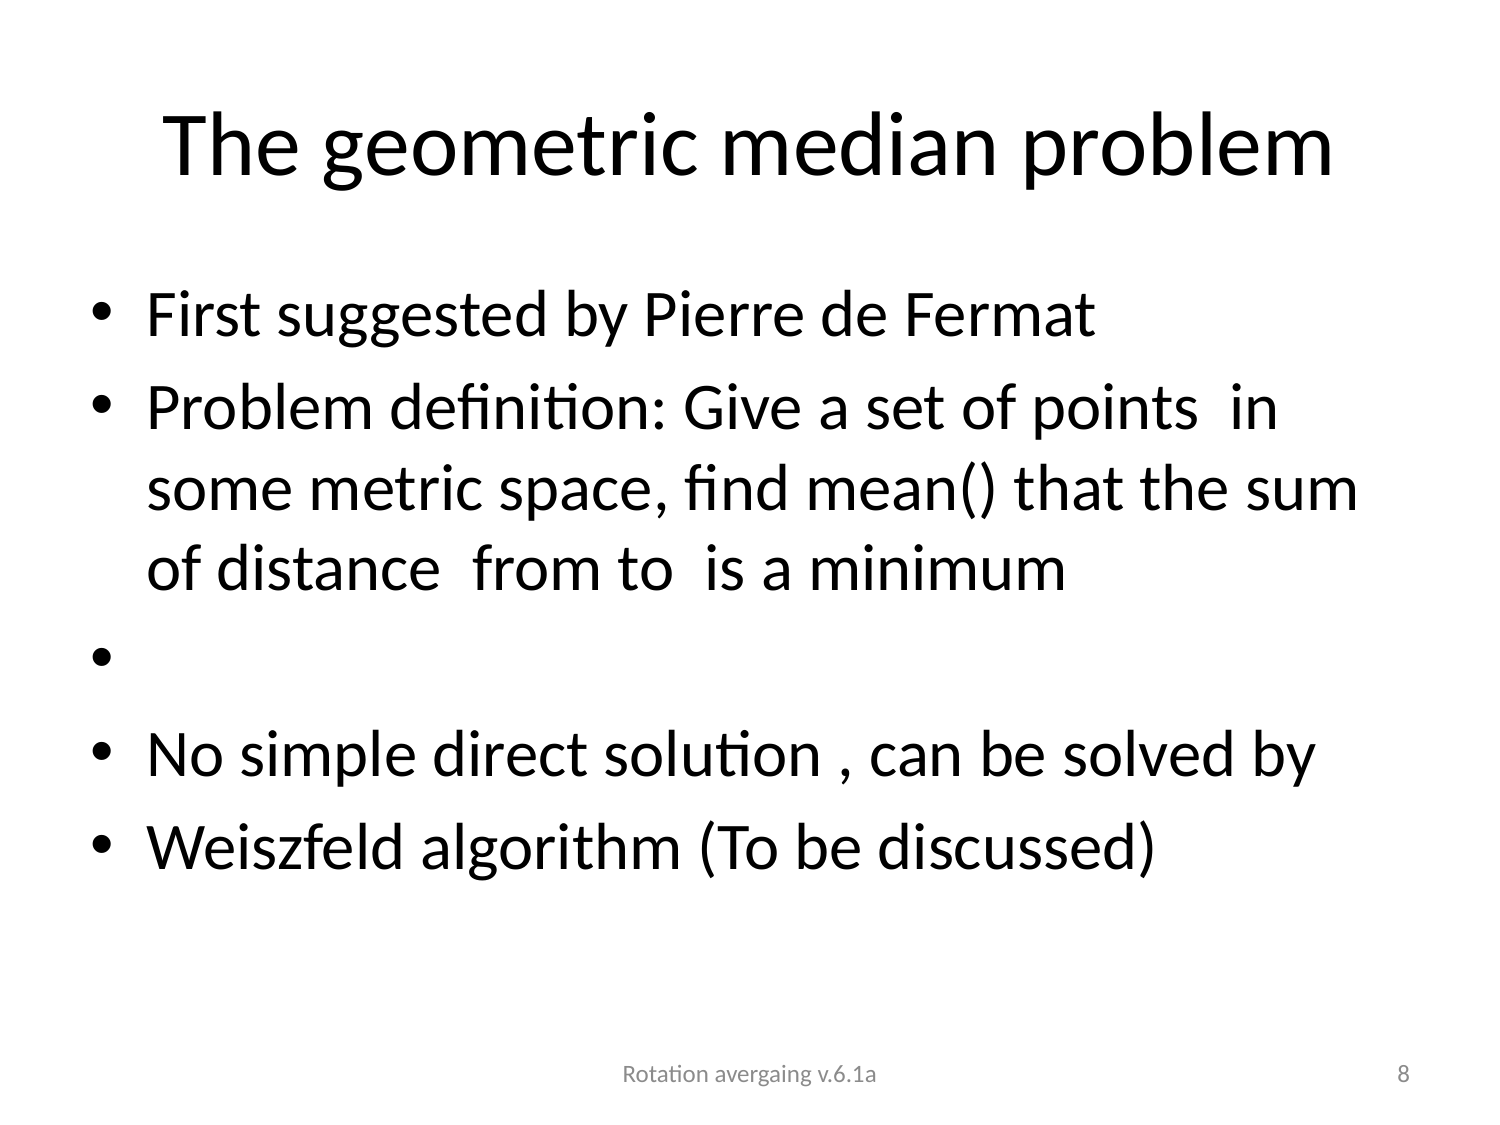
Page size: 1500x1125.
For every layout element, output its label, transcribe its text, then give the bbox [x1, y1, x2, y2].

footer Rotation avergaing v.6.1a [512, 1042, 988, 1103]
slide_number 8 [1074, 1042, 1425, 1103]
title The geometric median problem [75, 45, 1425, 233]
